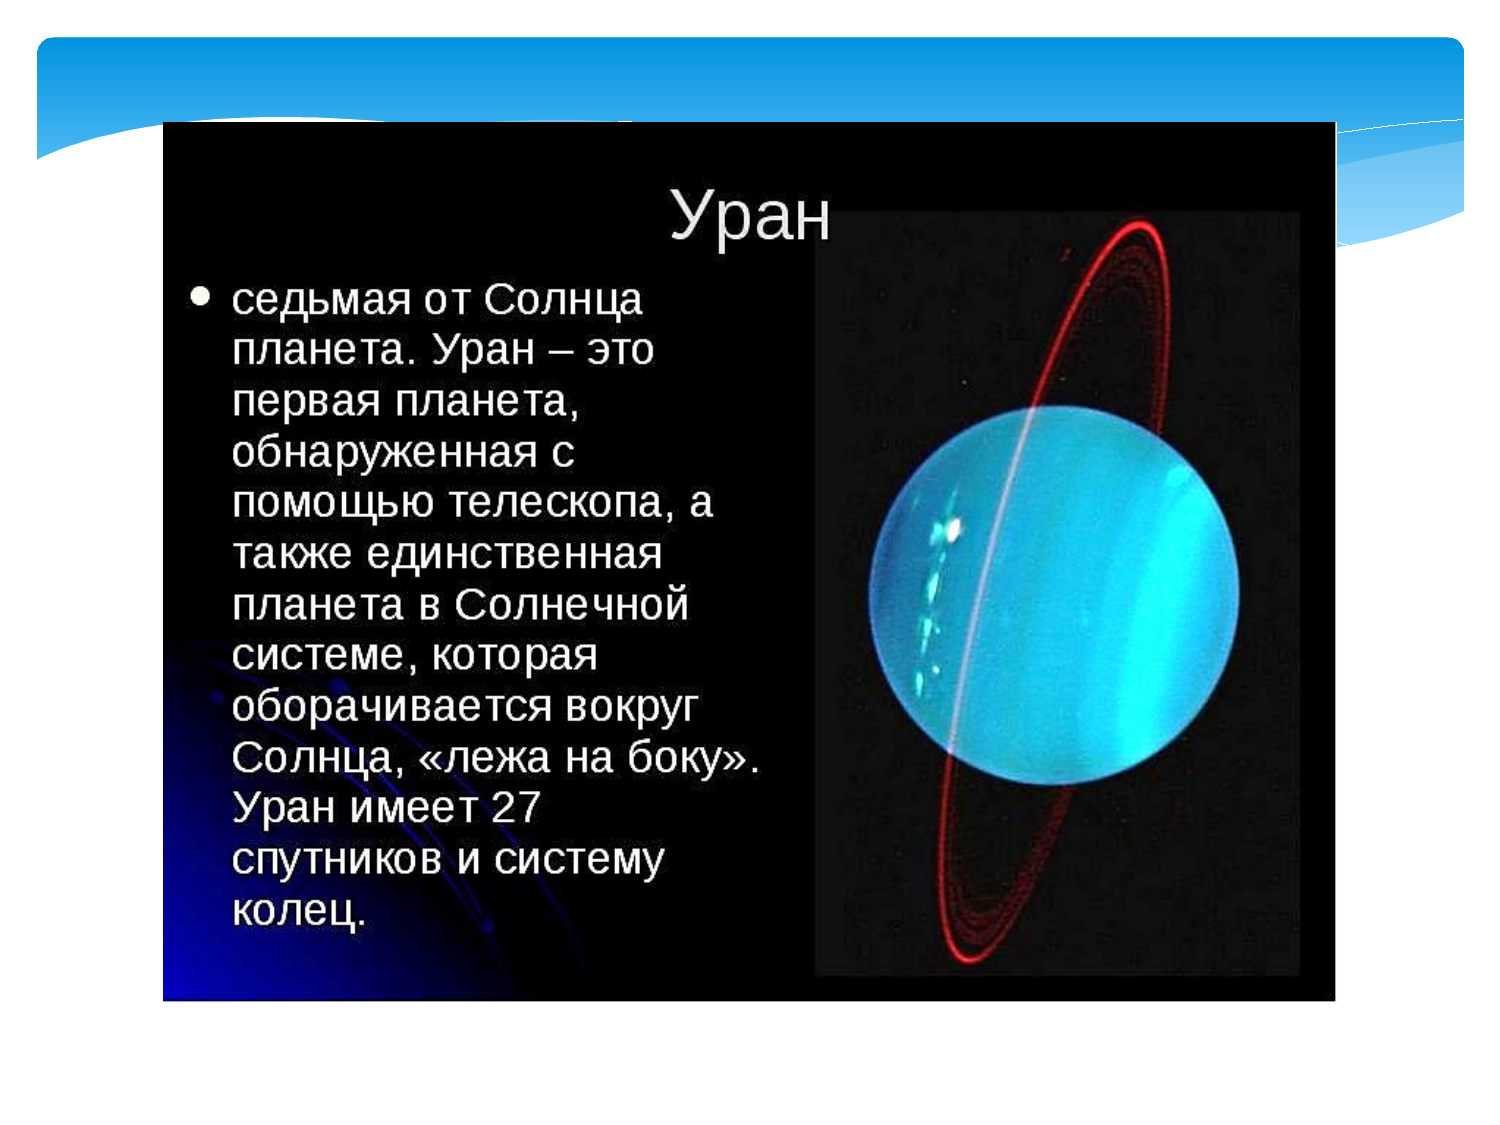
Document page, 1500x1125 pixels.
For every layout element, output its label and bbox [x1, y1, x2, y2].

picture [163, 122, 1337, 1003]
